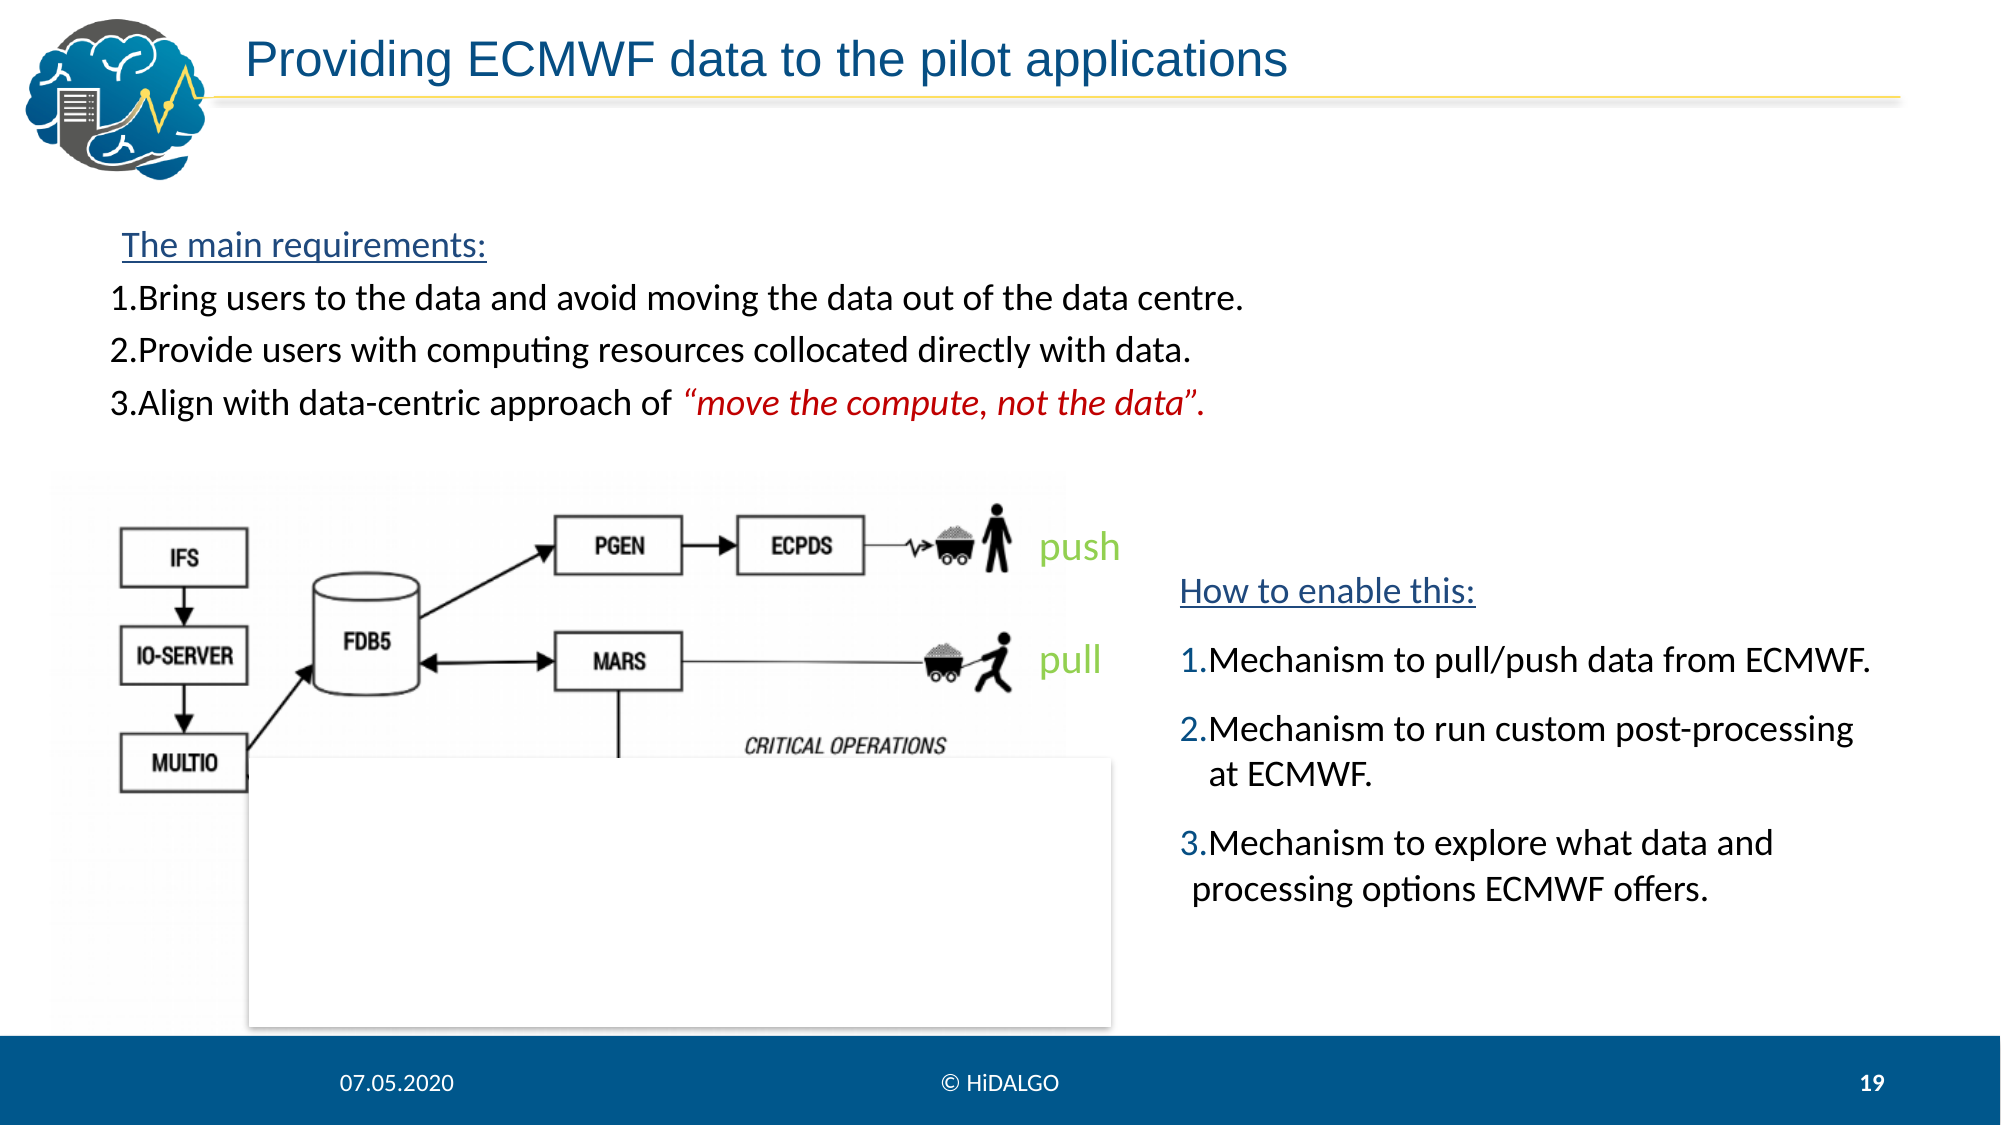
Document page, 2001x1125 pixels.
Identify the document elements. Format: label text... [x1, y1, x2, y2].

footer © HiDALGO [683, 1051, 1317, 1111]
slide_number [324, 1051, 491, 1111]
text_box Providing ECMWF data to the pilot applications [245, 27, 1536, 89]
text_box The main requirements: Bring users to the data and avoid moving the data out of the data centre. Provide users with computing resources collocated directly with data. Align with data-centric approach of “move the compute, not the data”. [94, 213, 1386, 459]
text_box How to enable this: Mechanism to pull/push data from ECMWF. Mechanism to run custom post-processing at ECMWF. Mechanism to explore what data and processing options ECMWF offers. [1179, 496, 1996, 973]
picture [29, 471, 1168, 1036]
slide_number 19 [1433, 1051, 1900, 1111]
